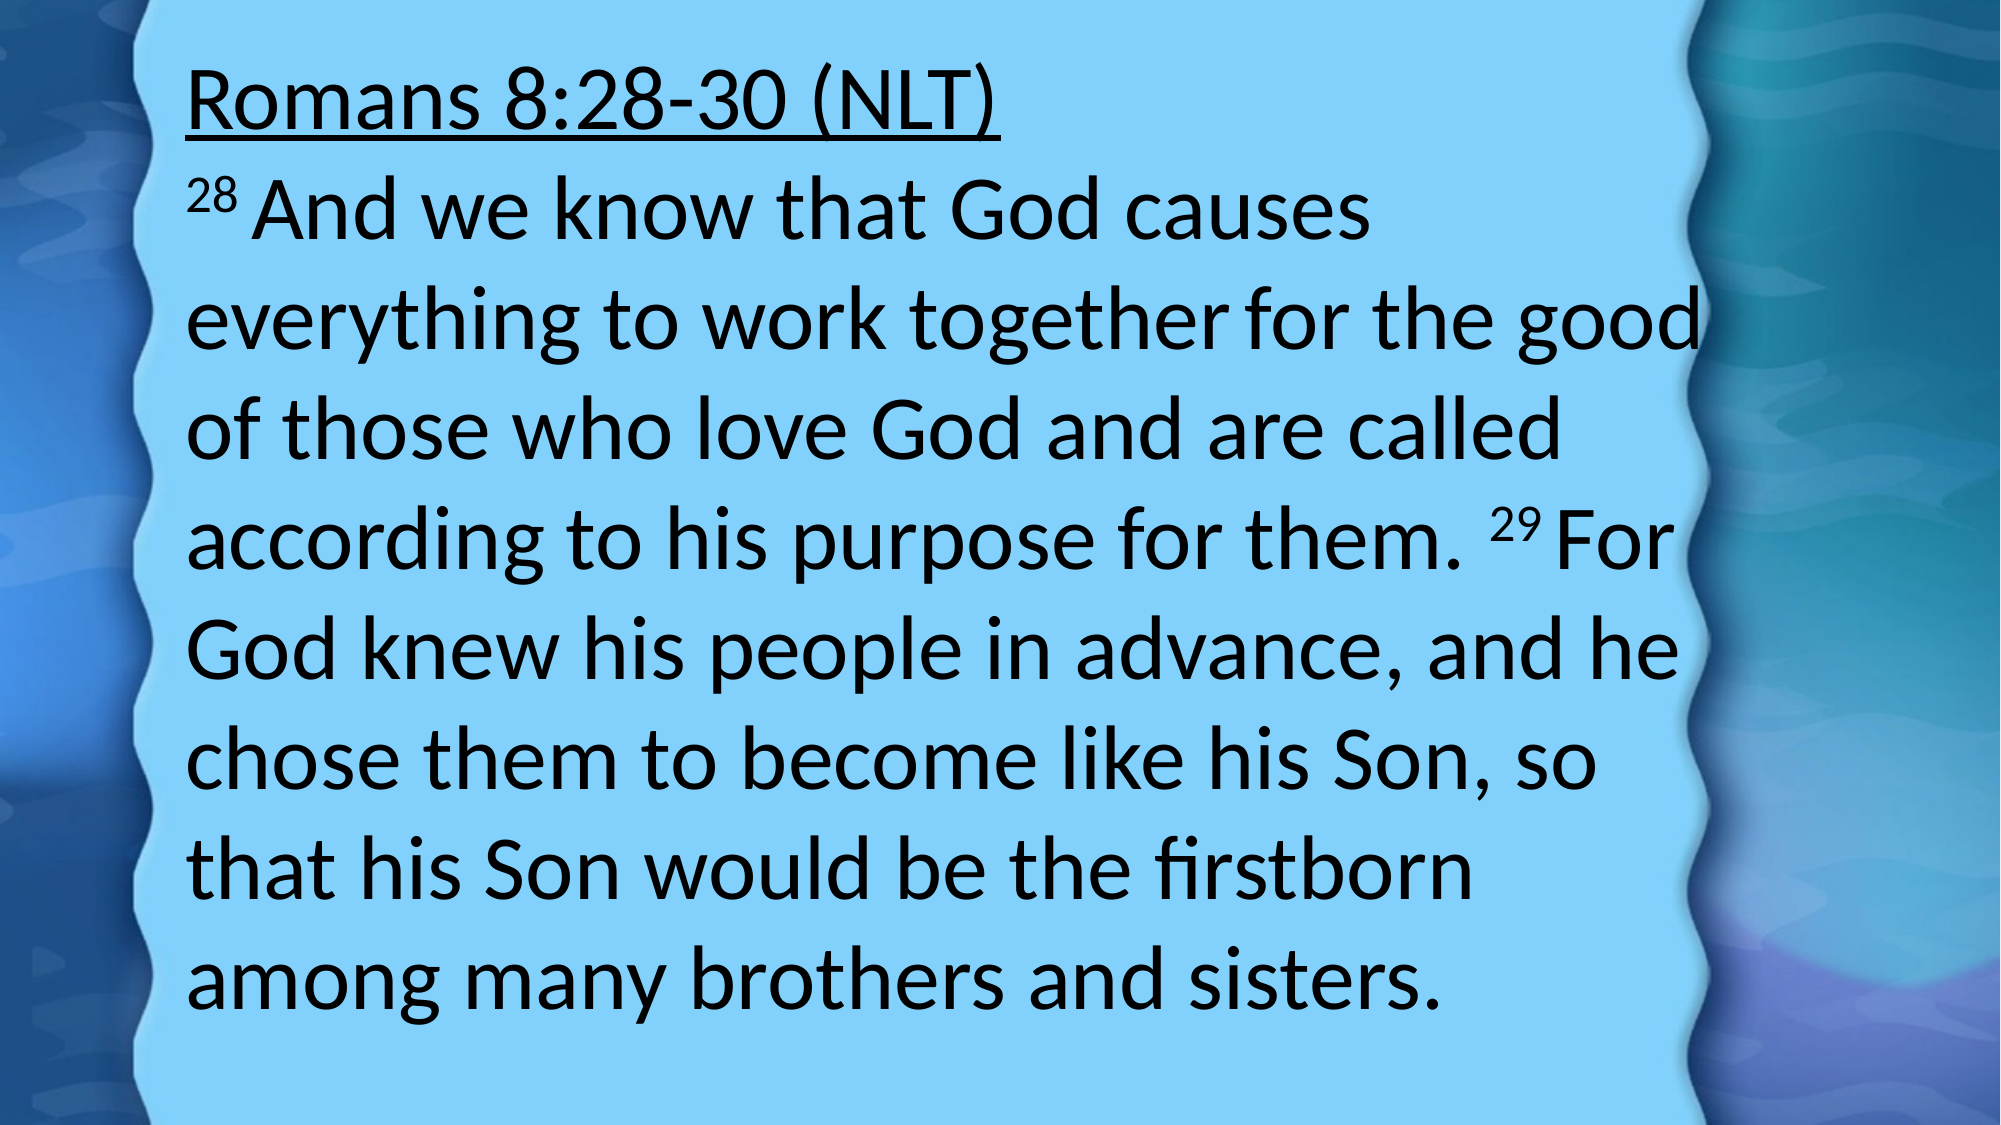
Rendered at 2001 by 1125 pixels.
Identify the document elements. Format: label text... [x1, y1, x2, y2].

picture [0, 0, 2001, 1125]
text_box Romans 8:28-30 (NLT) 28 And we know that God causes everything to work together for the good of those who love God and are called according to his purpose for them. 29 For God knew his people in advance, and he chose them to become like his Son, so that his Son would be the firstborn among many brothers and sisters. [170, 30, 1730, 1035]
